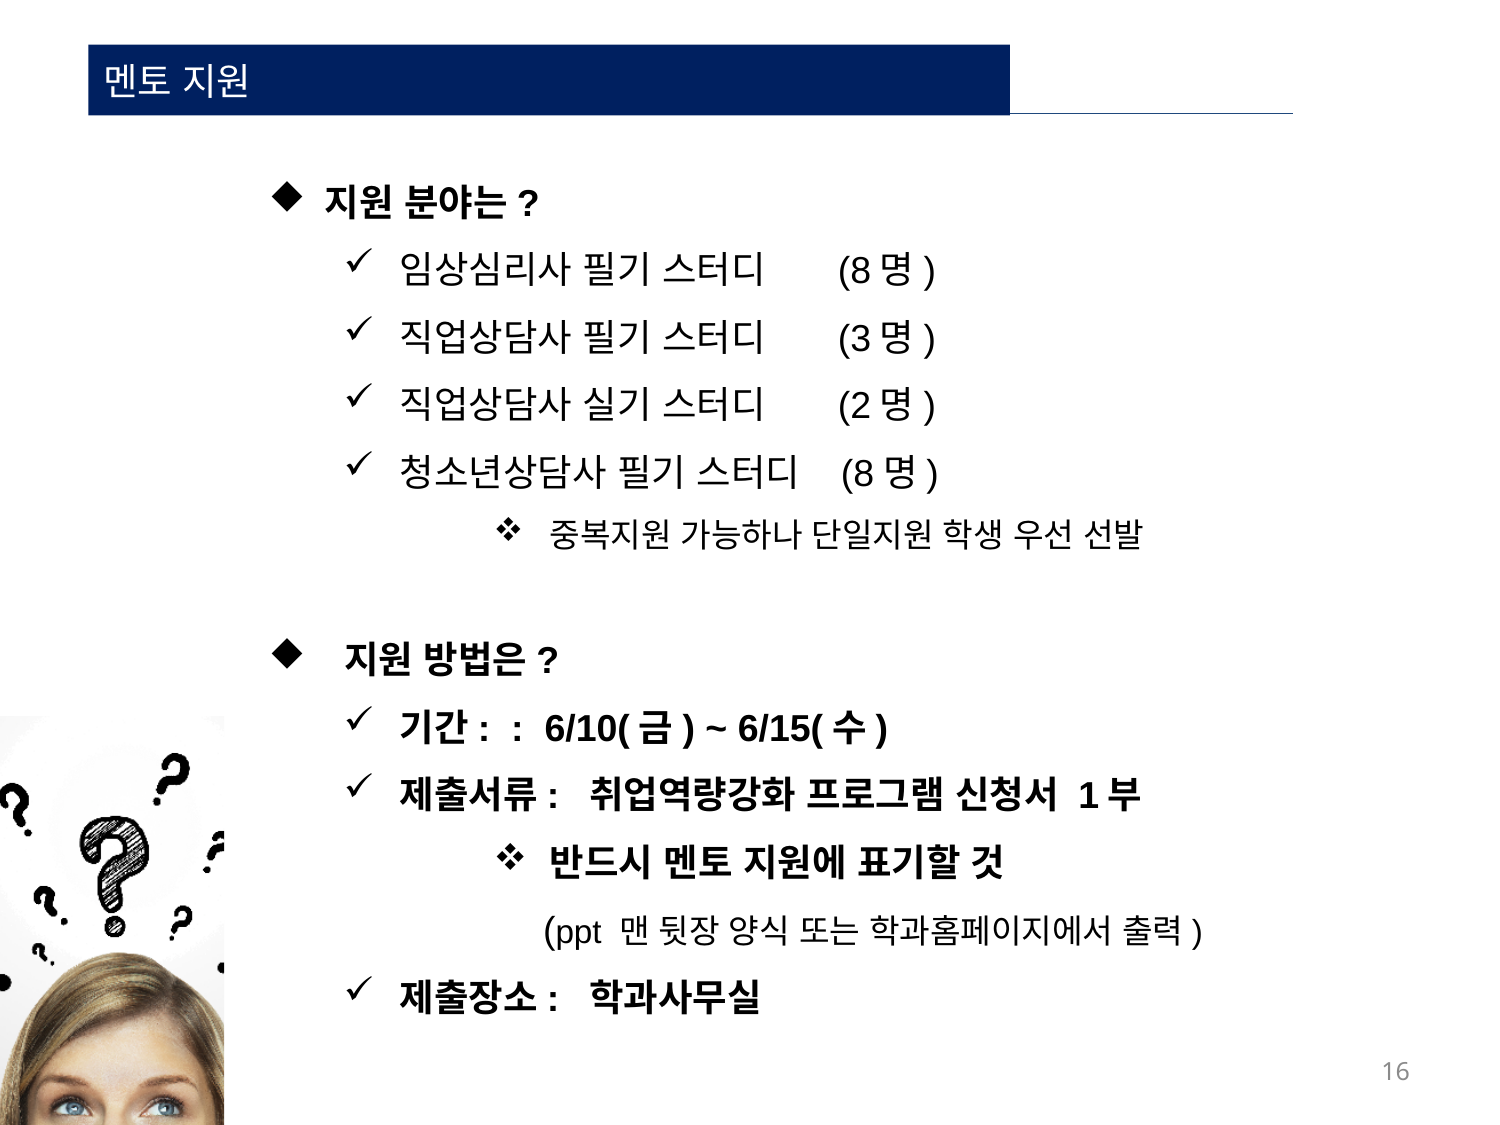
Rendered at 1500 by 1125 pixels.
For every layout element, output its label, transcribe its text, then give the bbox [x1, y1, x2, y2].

text_box 지원 분야는? 임상심리사 필기 스터디 (8명) 직업상담사 필기 스터디 (3명) 직업상담사 실기 스터디 (2명) 청소년상담사 필기 스터디 (8명) 중복지원 가능하나 단일지원 학생 우선 선발 지원 방법은? 기간: : 6/10(금) ~ 6/15(수) 제출서류: 취업역량강화 프로그램 신청서 1부 반드시 멘토 지원에 표기할 것 (ppt 맨 뒷장 양식 또는 학과홈페이지에서 출력) 제출장소: 학과사무실 [253, 149, 1465, 1027]
text_box 멘토 지원 [86, 42, 1012, 117]
picture [0, 715, 225, 1125]
slide_number 16 [1074, 1042, 1425, 1103]
